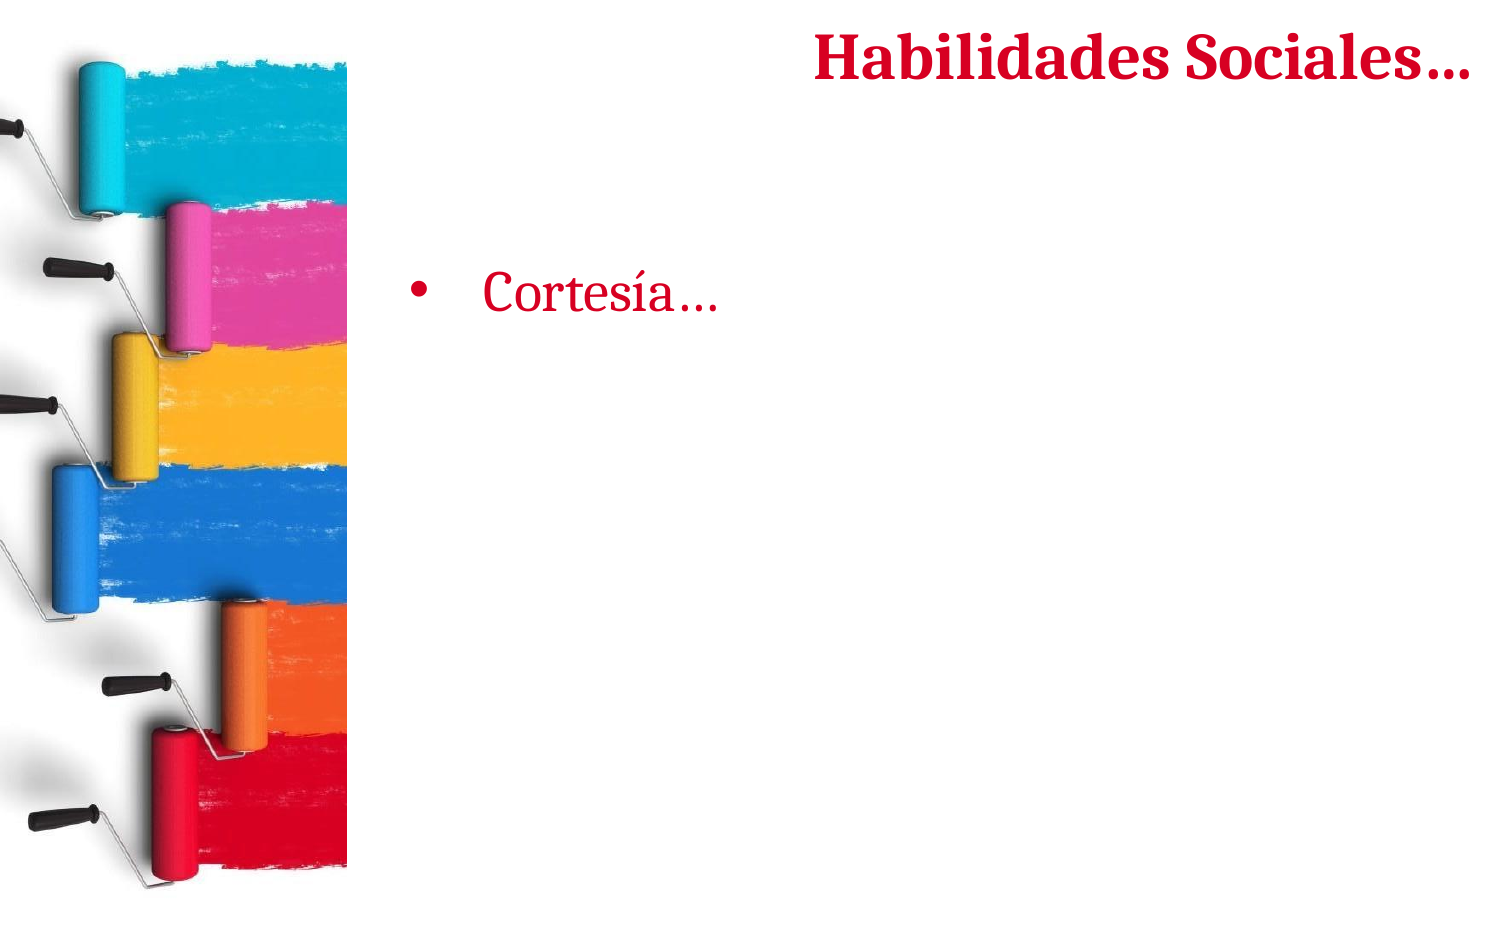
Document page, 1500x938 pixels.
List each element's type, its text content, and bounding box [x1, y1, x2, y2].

picture [0, 0, 347, 938]
text_box Habilidades Sociales… [467, 5, 1491, 100]
text_box Cortesía… [394, 175, 1378, 331]
